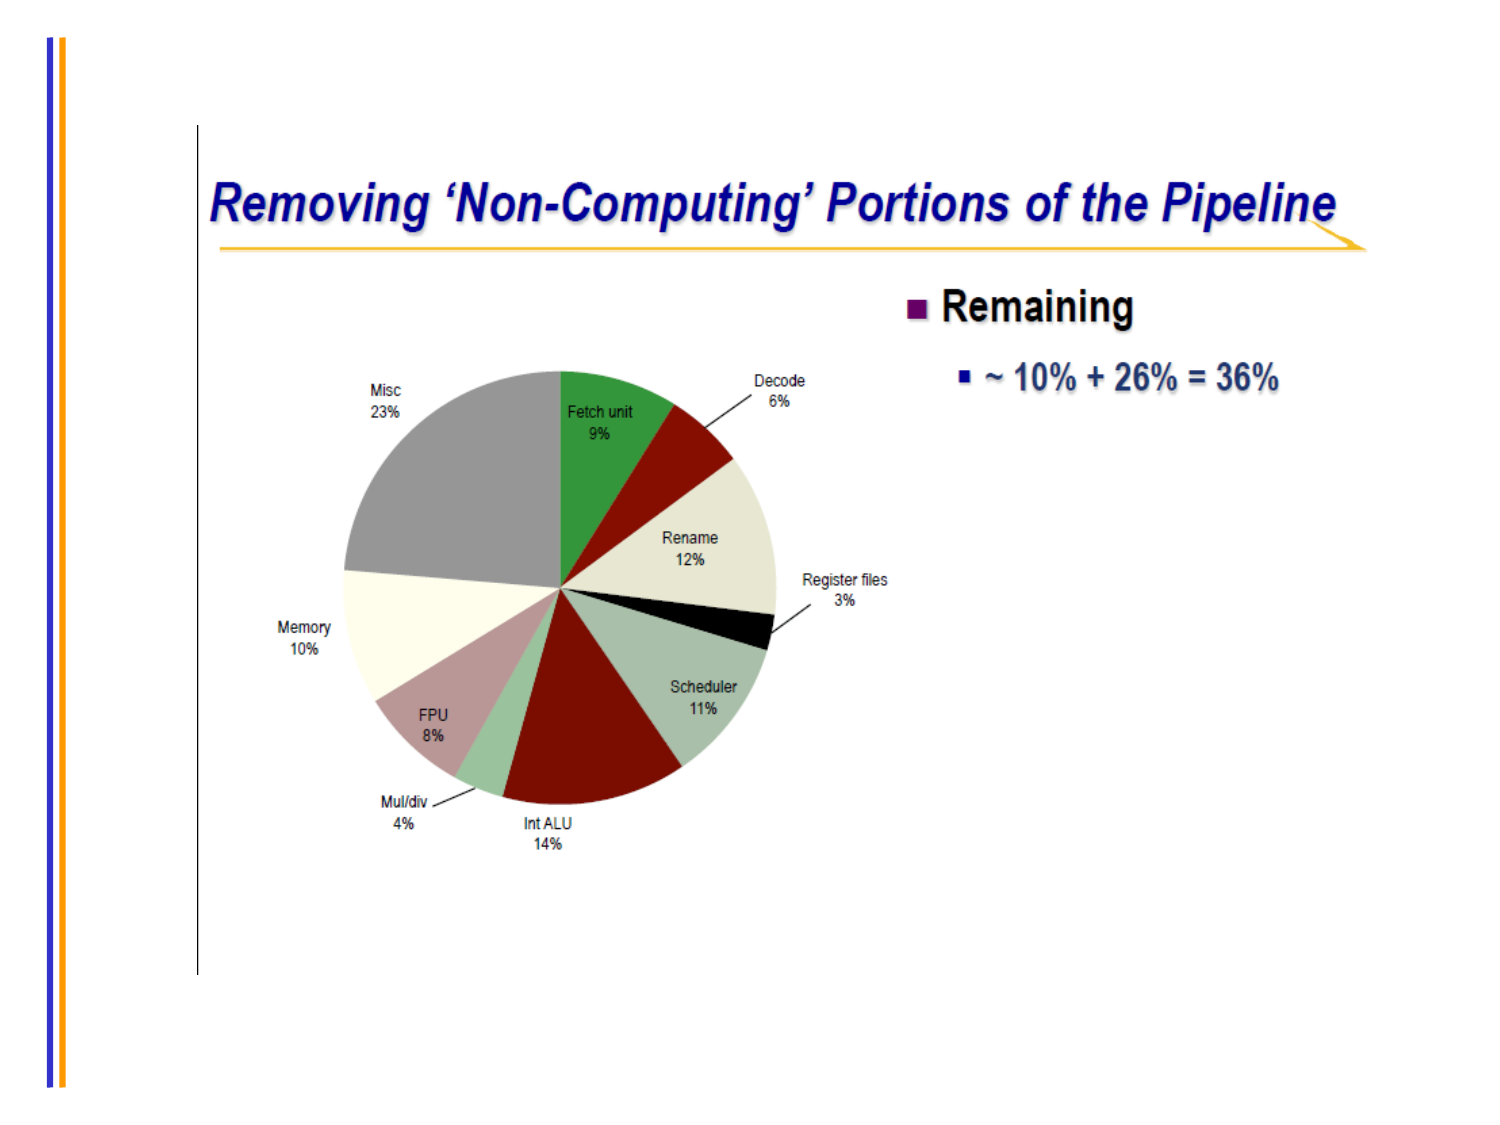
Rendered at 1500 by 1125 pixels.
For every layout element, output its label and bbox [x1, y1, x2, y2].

picture [196, 124, 1373, 976]
